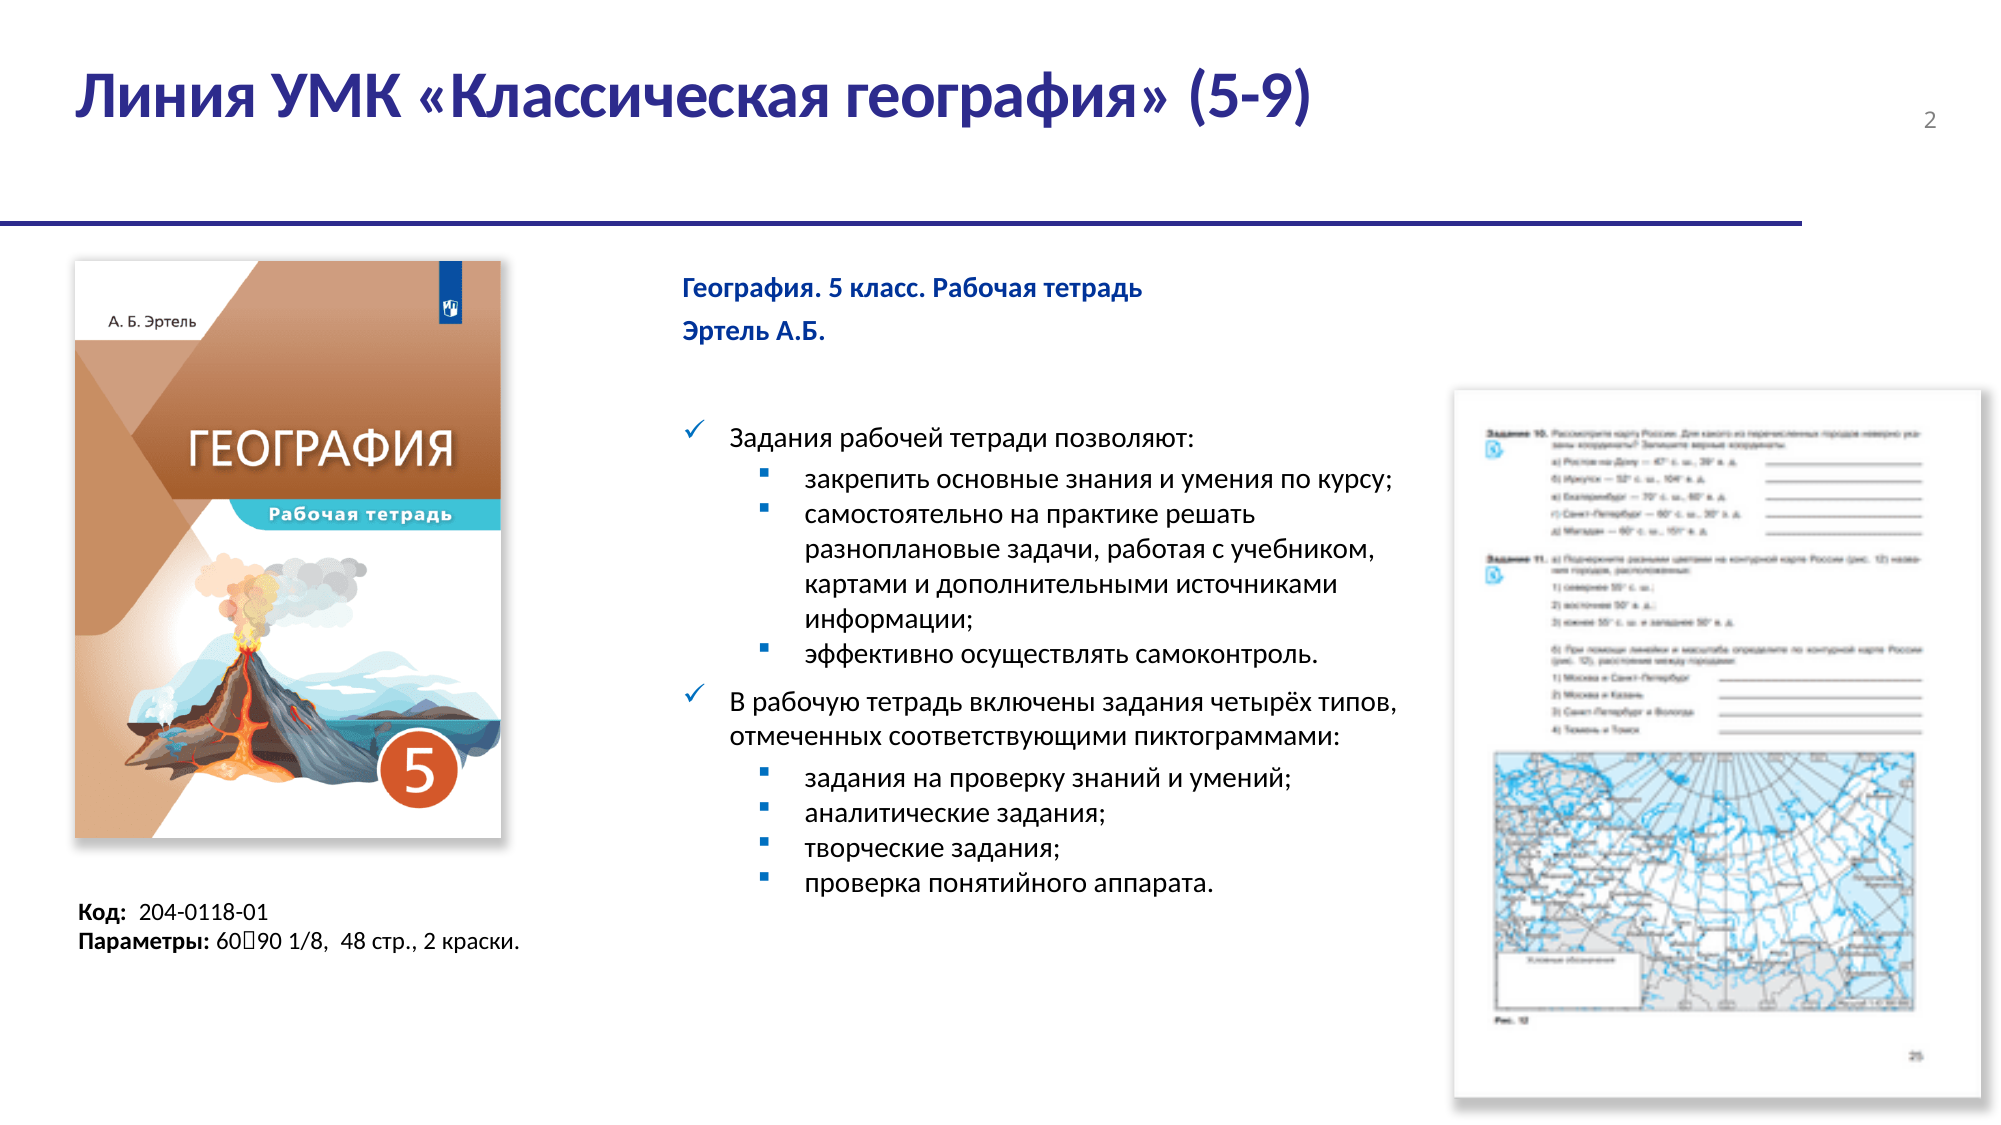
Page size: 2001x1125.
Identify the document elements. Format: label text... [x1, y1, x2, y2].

slide_number 2 [1850, 91, 1953, 150]
text_box Код: 204-0118-01 Параметры: 6090 1/8, 48 стр., 2 краски. [72, 889, 557, 961]
text_box Эртель А.Б. [675, 307, 1338, 350]
text_box Задания рабочей тетради позволяют: закрепить основные знания и умения по курсу; самостоятельно на практике решать разноплановые задачи, работая с учебником, картами и дополнительными источниками информации; эффективно осуществлять самоконтроль. В рабочую тетрадь включены задания четырёх типов, отмеченных соответствующими пиктограммами: задания на проверку знаний и умений; аналитические задания; творческие задания; проверка понятийного аппарата. [675, 360, 1455, 902]
picture [1454, 390, 1981, 1099]
picture [74, 261, 501, 838]
text_box Линия УМК «Классическая география» (5-9) [75, 66, 1933, 131]
text_box География. 5 класс. Рабочая тетрадь [675, 264, 1967, 307]
